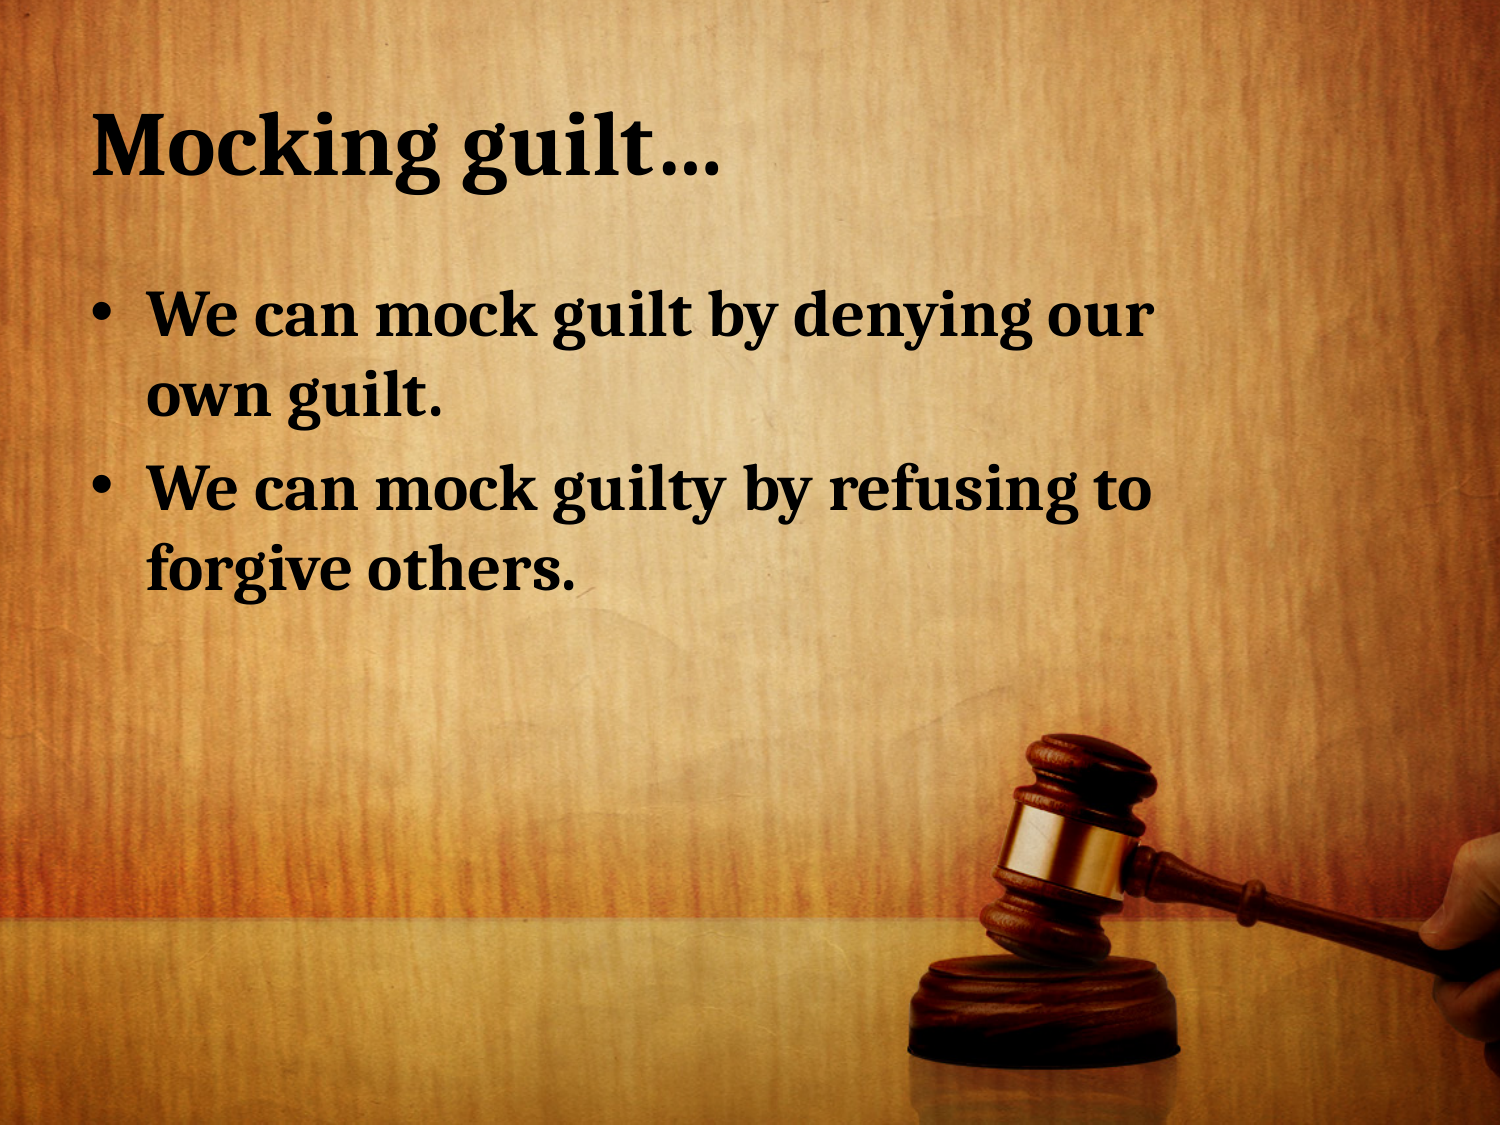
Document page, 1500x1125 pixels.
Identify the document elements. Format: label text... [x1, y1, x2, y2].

picture [0, 0, 1500, 1125]
list We can mock guilt by denying our own guilt. We can mock guilty by refusing to forgive others. [75, 262, 1425, 1005]
title Mocking guilt… [75, 45, 1425, 233]
